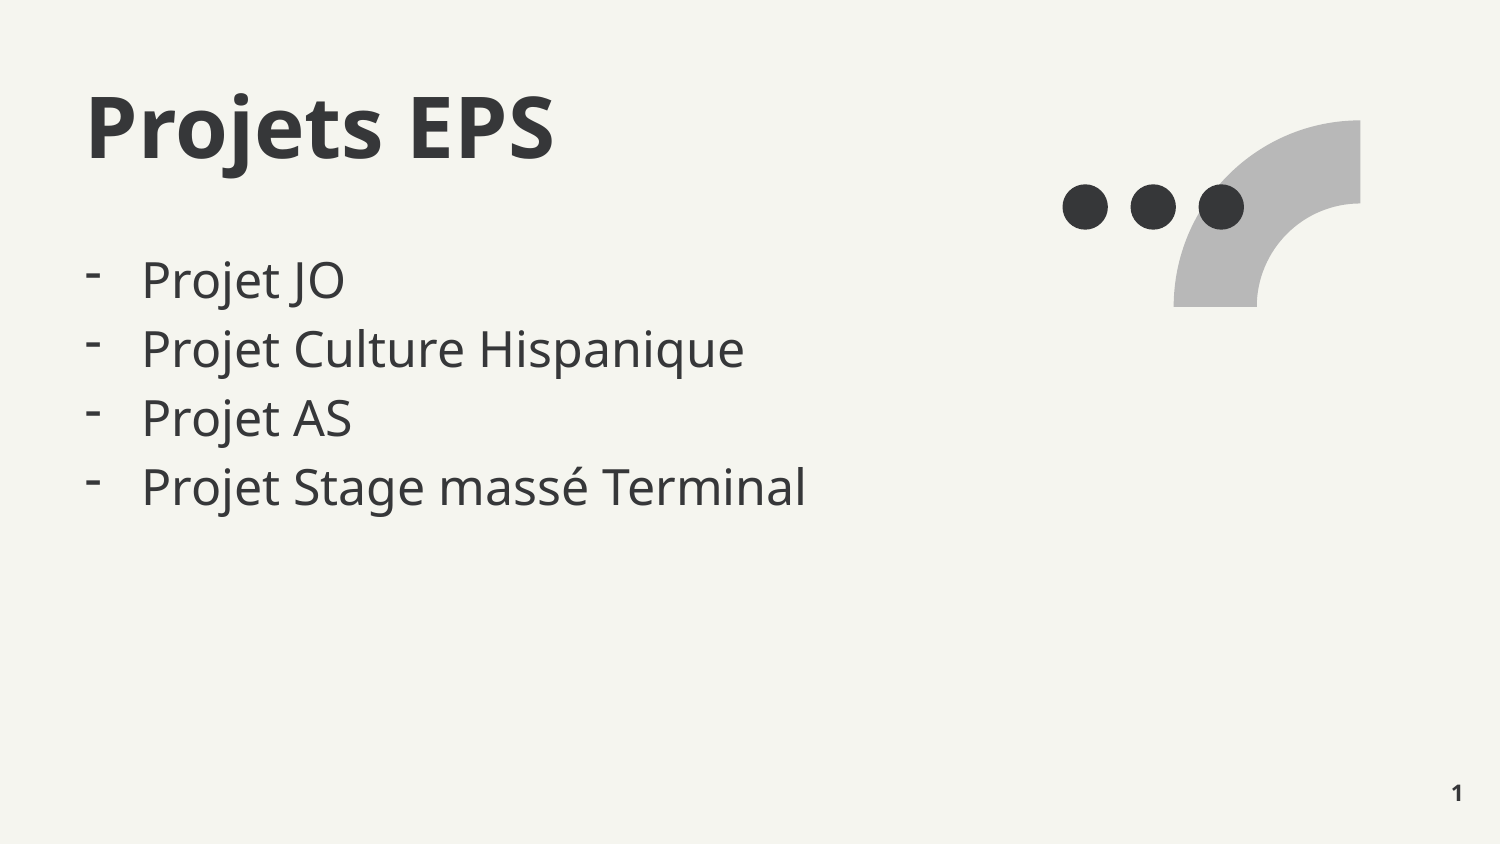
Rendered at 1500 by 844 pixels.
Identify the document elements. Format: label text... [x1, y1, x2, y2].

list Projet JO Projet Culture Hispanique Projet AS Projet Stage massé Terminal [84, 240, 1196, 637]
text_box [1062, 184, 1108, 230]
text_box [1198, 184, 1244, 230]
text_box [1130, 184, 1176, 230]
slide_number 1 [1374, 779, 1464, 809]
text_box [1173, 120, 1361, 307]
title Projets EPS [84, 84, 1148, 203]
